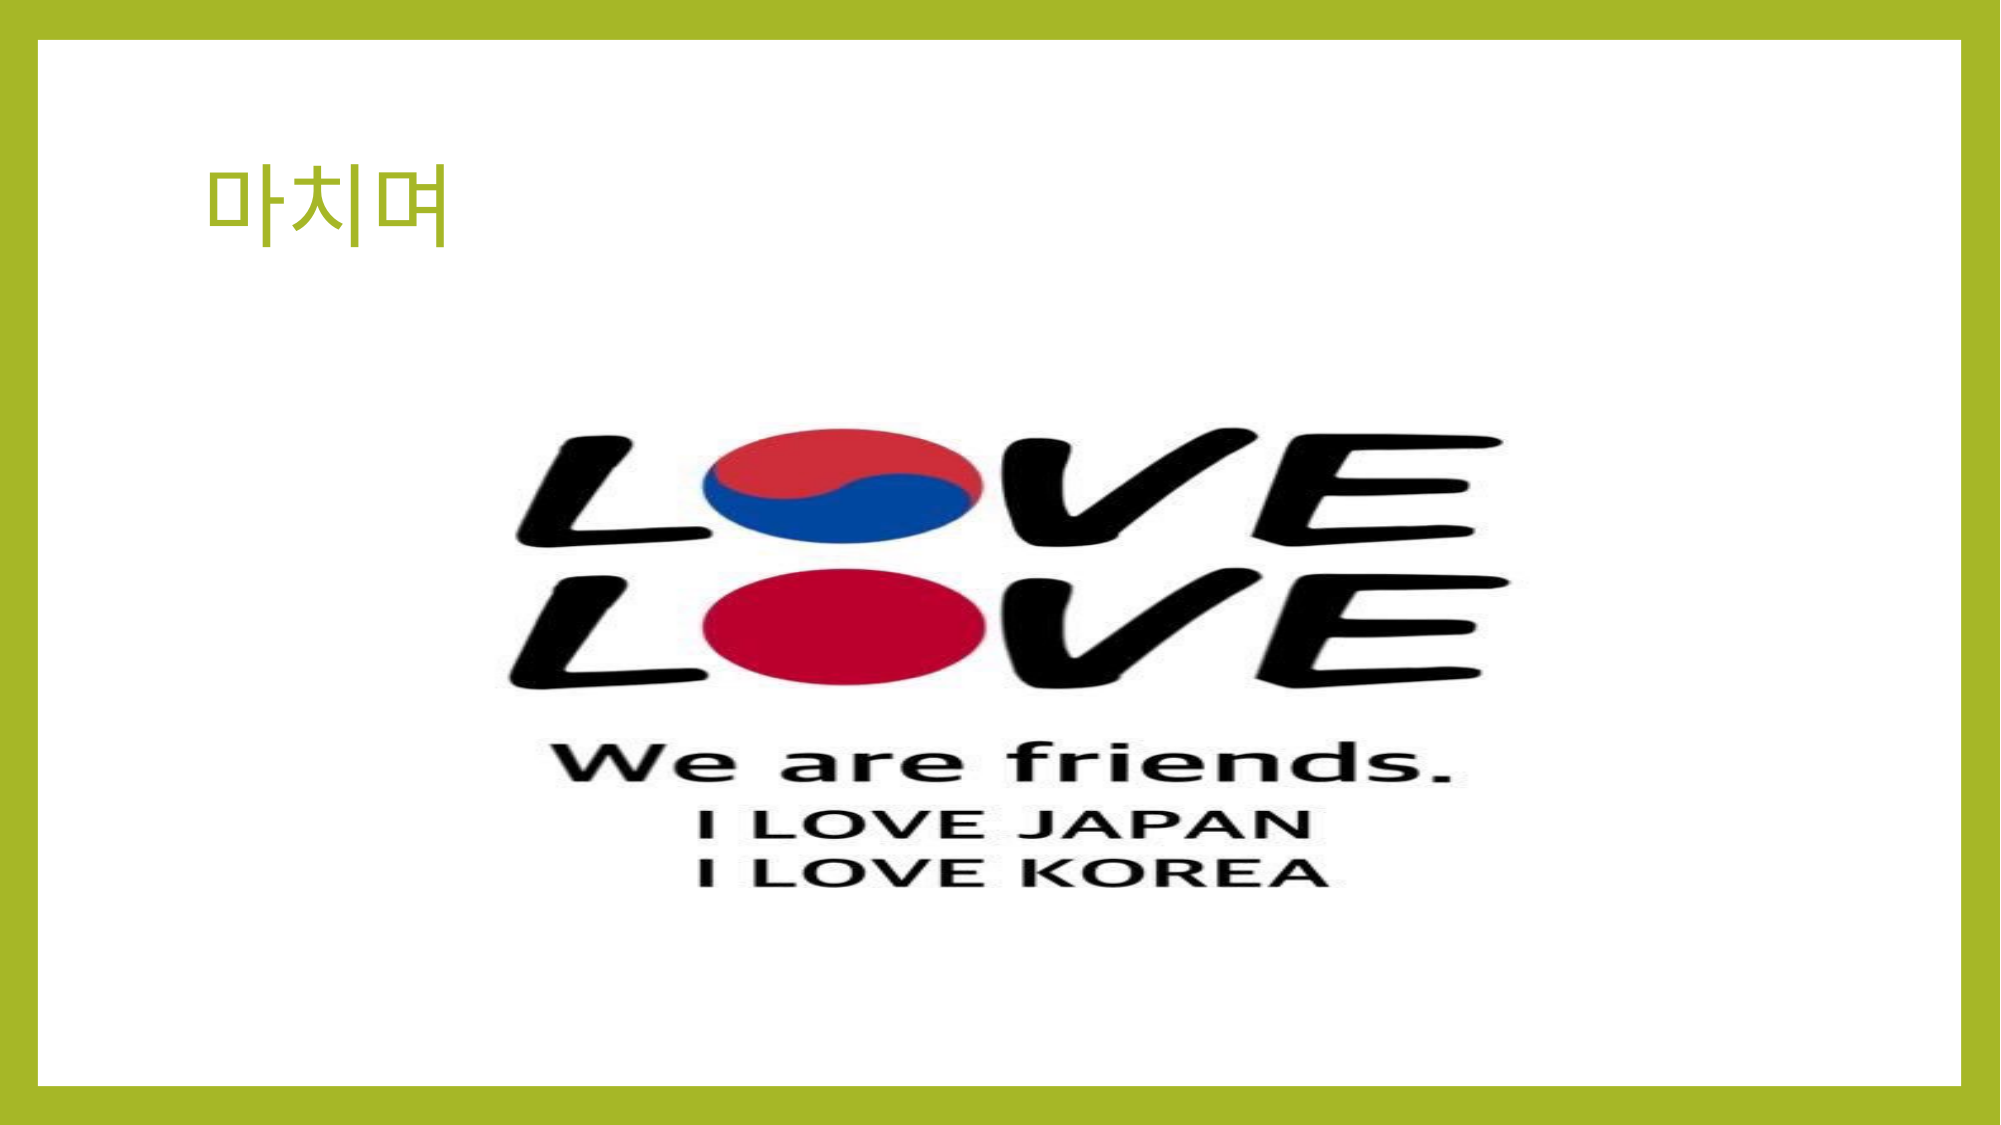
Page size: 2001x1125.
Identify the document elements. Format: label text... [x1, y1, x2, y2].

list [192, 306, 1813, 972]
title 마치며 [187, 99, 1808, 314]
